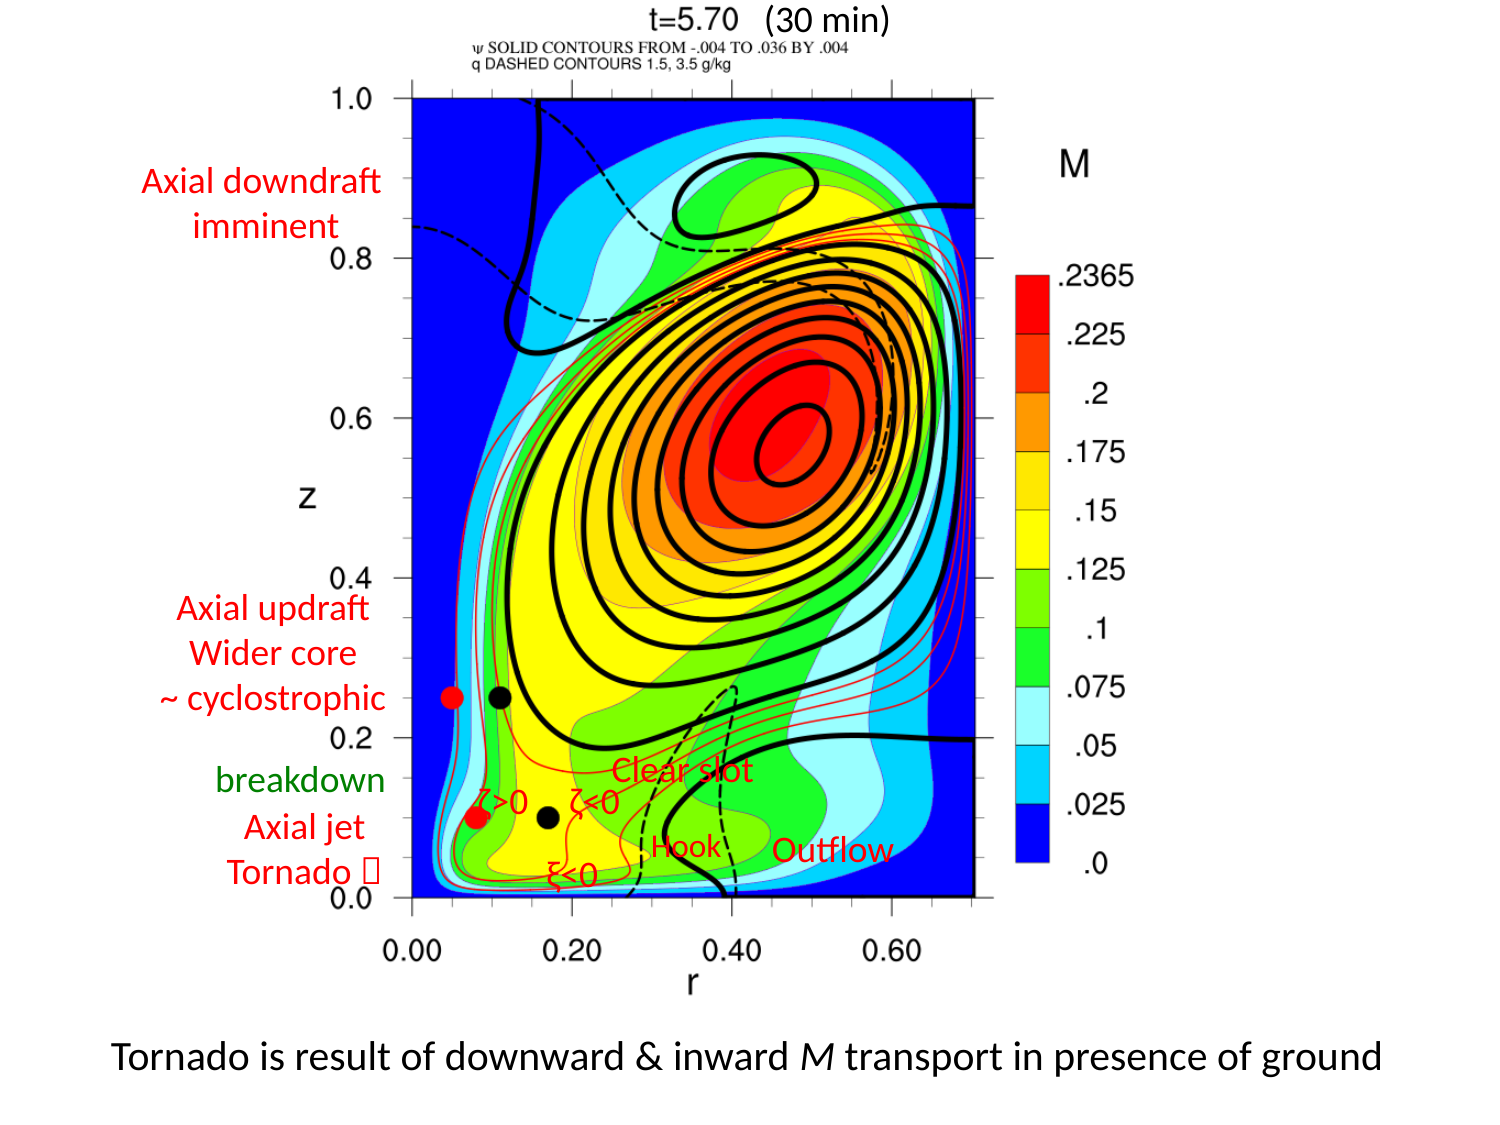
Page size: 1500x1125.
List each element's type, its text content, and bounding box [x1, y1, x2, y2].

text_box Tornado is result of downward & inward M transport in presence of ground [1315, 1021, 1451, 1087]
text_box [889, 510, 911, 542]
text_box Axial downdraft imminent [126, 148, 182, 254]
picture [187, 0, 1313, 1123]
text_box Tornado is result of downward & inward M transport in presence of ground [43, 1021, 182, 1087]
text_box Axial updraft Wider core ~ cyclostrophic [145, 575, 182, 726]
